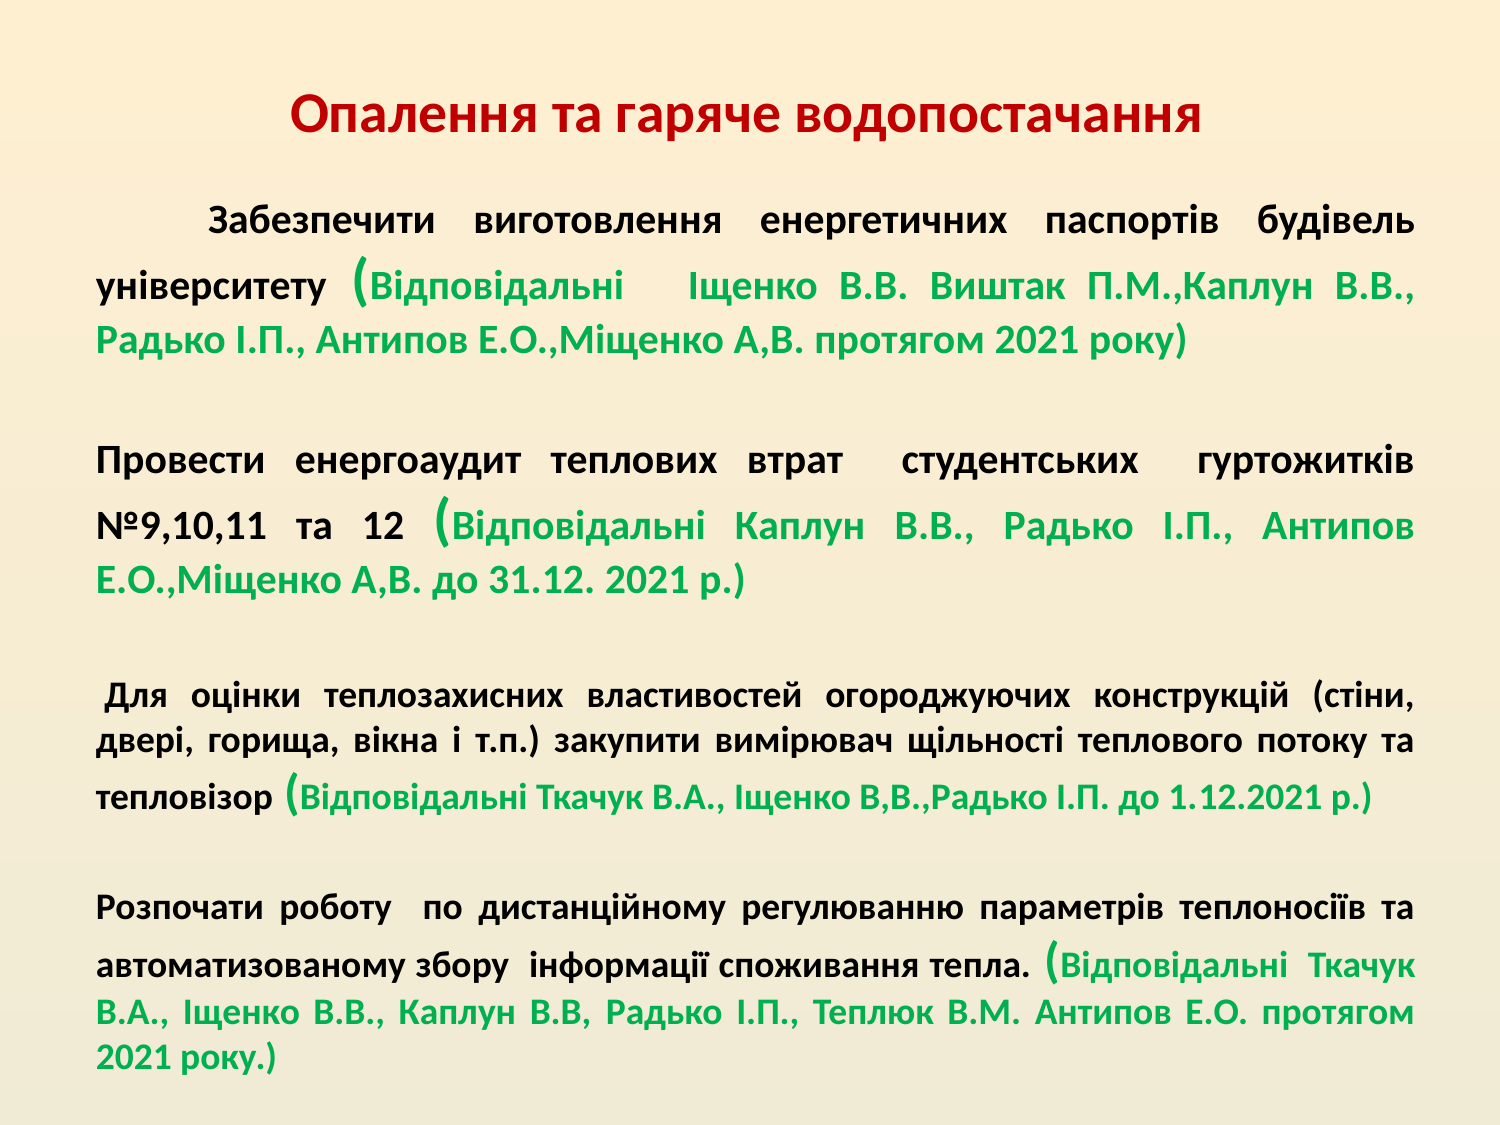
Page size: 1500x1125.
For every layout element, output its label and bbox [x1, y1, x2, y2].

title [46, 66, 1435, 291]
list [80, 137, 1431, 1083]
